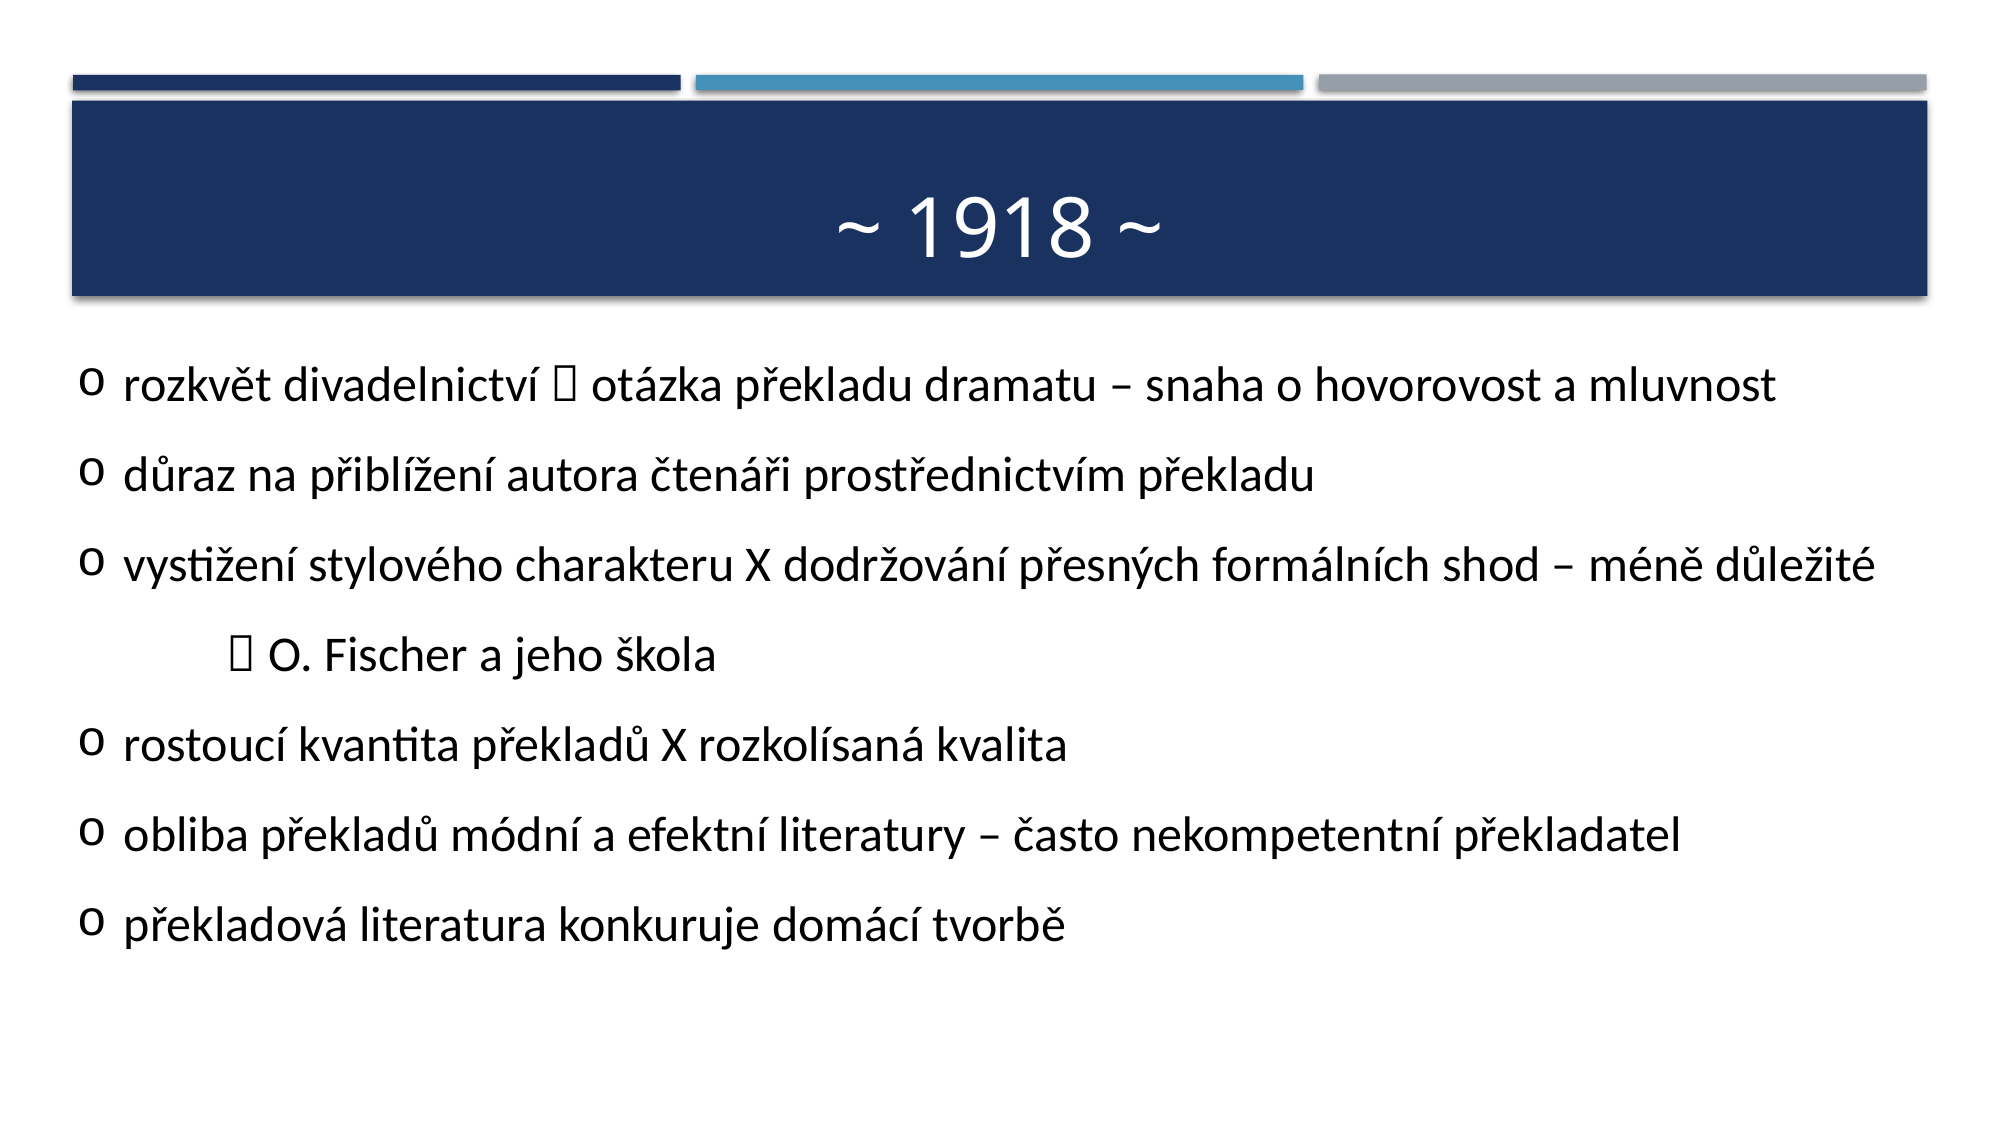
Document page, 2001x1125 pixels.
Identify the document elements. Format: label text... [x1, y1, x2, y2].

text_box rozkvět divadelnictví  otázka překladu dramatu – snaha o hovorovost a mluvnost důraz na přiblížení autora čtenáři prostřednictvím překladu vystižení stylového charakteru X dodržování přesných formálních shod – méně důležité  O. Fischer a jeho škola rostoucí kvantita překladů X rozkolísaná kvalita obliba překladů módní a efektní literatury – často nekompetentní překladatel překladová literatura konkuruje domácí tvorbě [0, 314, 1931, 1050]
title ~ 1918 ~ [95, 115, 1905, 282]
